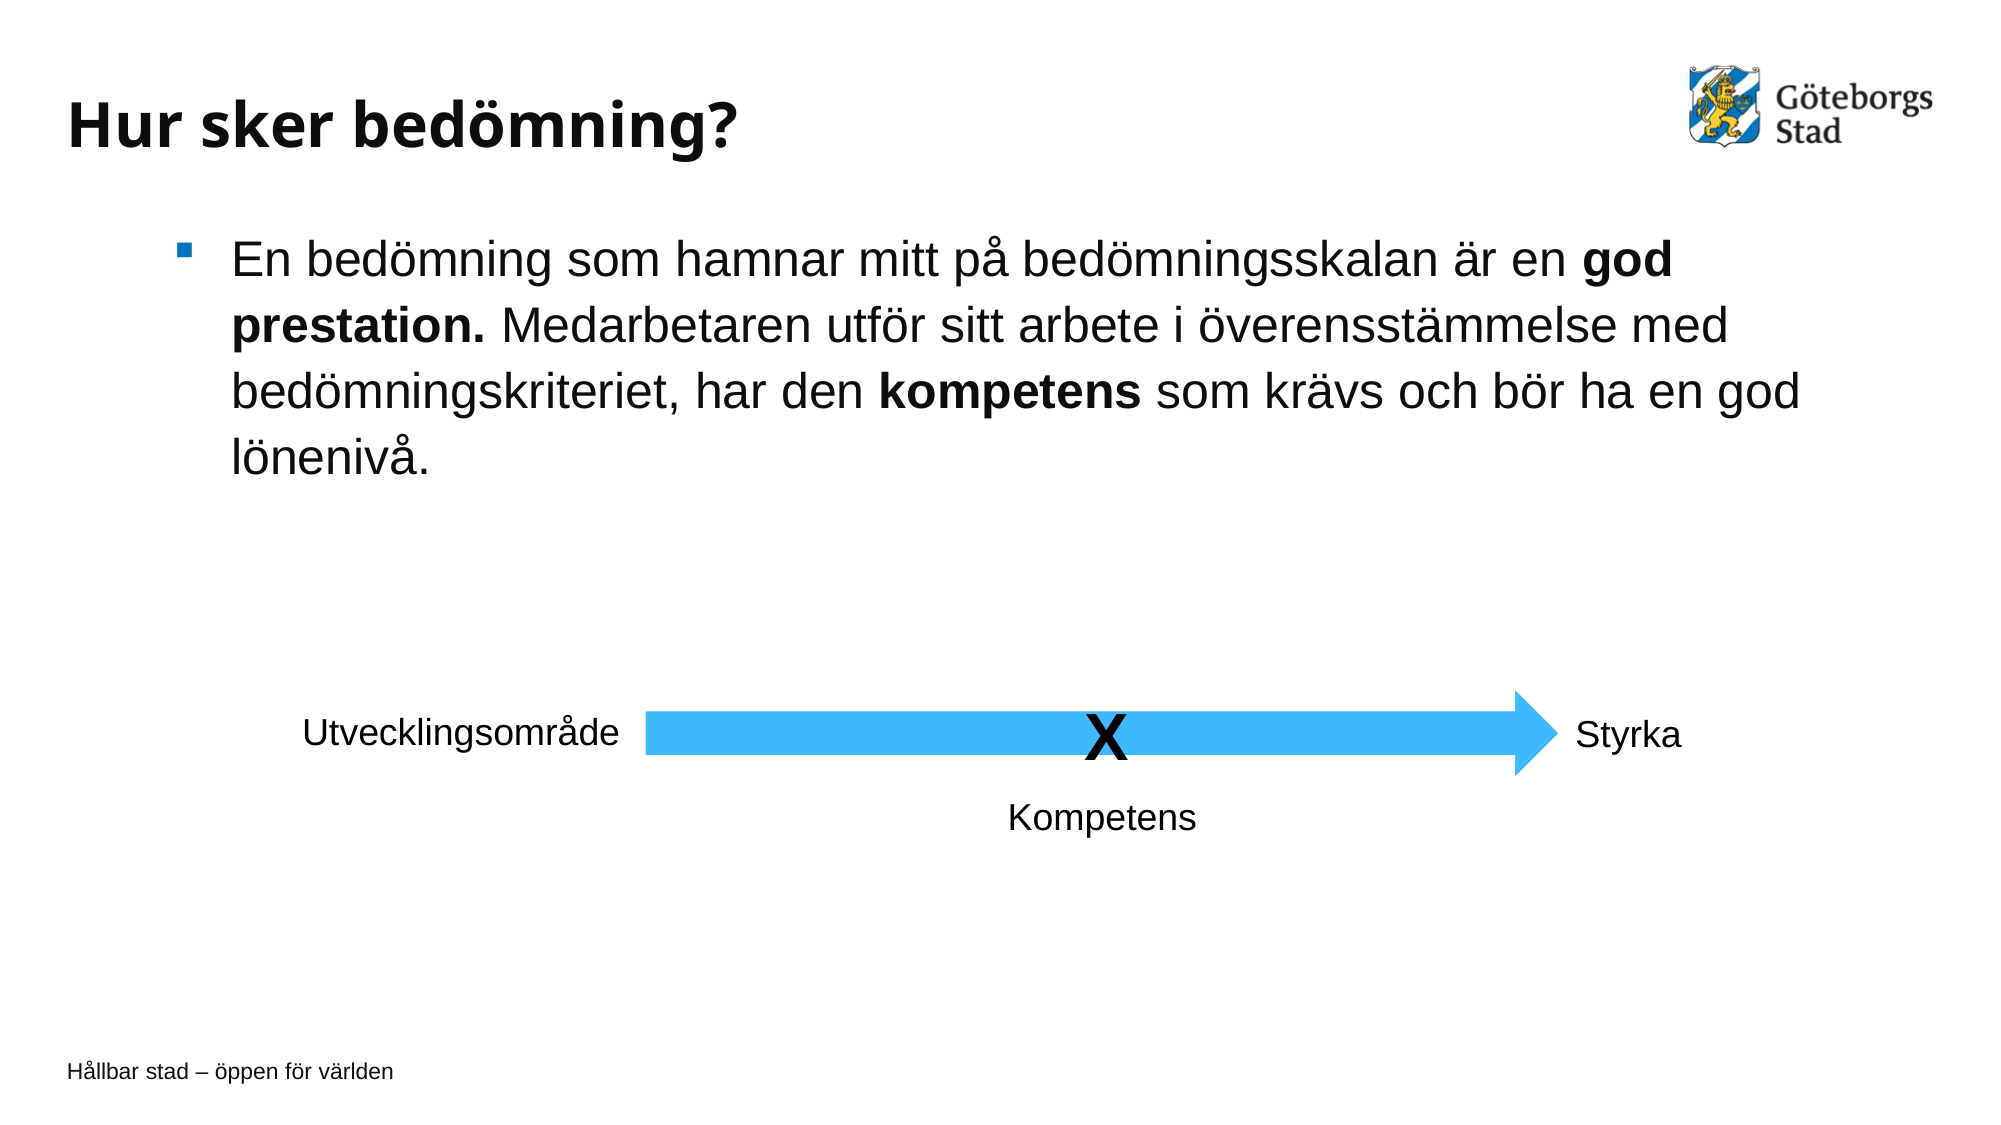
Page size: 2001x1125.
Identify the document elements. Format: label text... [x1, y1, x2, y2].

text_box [287, 686, 1713, 783]
picture [1689, 65, 1933, 148]
list En bedömning som hamnar mitt på bedömningsskalan är en god prestation. Medarbetaren utför sitt arbete i överensstämmelse med bedömningskriteriet, har den kompetens som krävs och bör ha en god lönenivå. [173, 220, 1827, 1011]
text_box Kompetens [973, 786, 1231, 845]
title Hur sker bedömning? [66, 66, 1572, 188]
